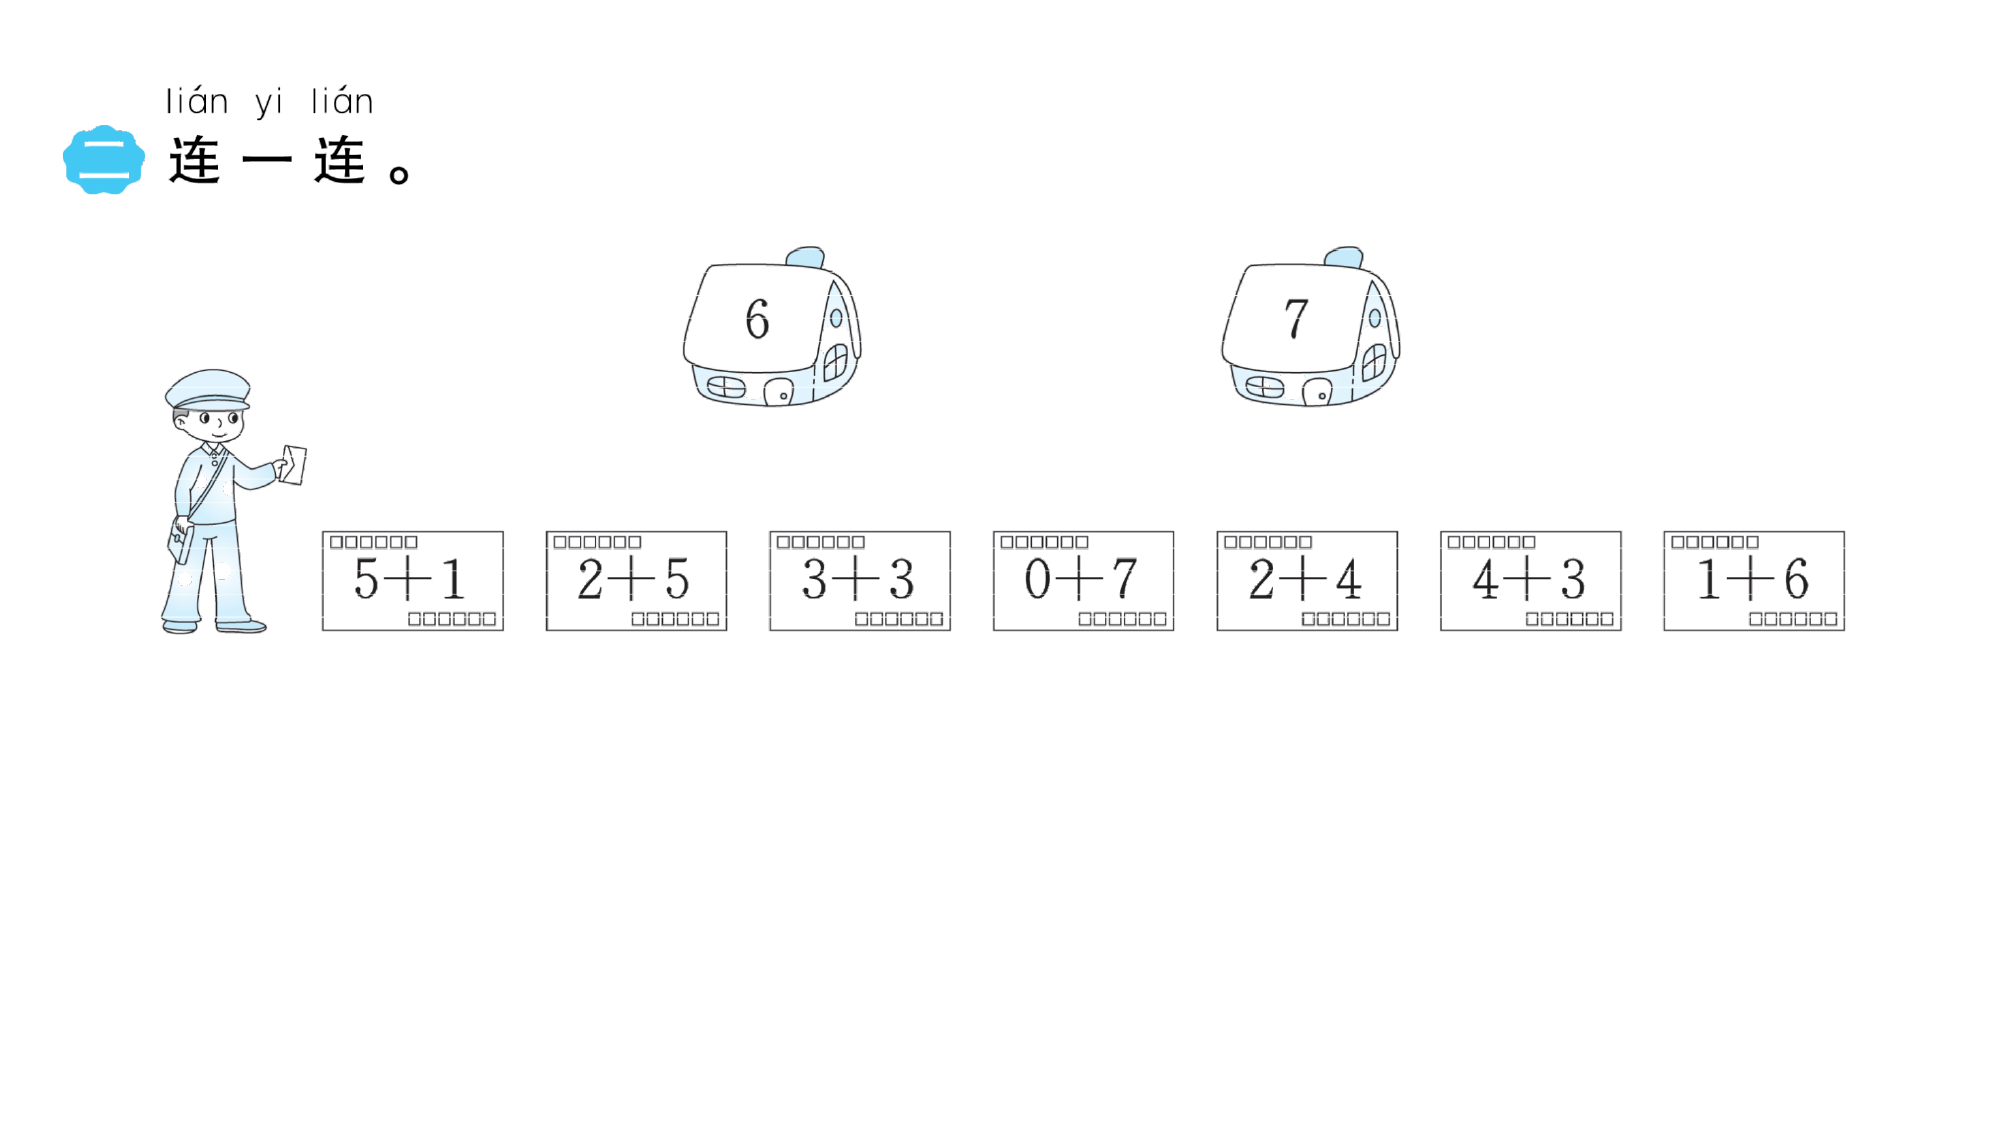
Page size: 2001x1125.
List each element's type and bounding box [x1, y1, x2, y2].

picture [58, 58, 1949, 661]
